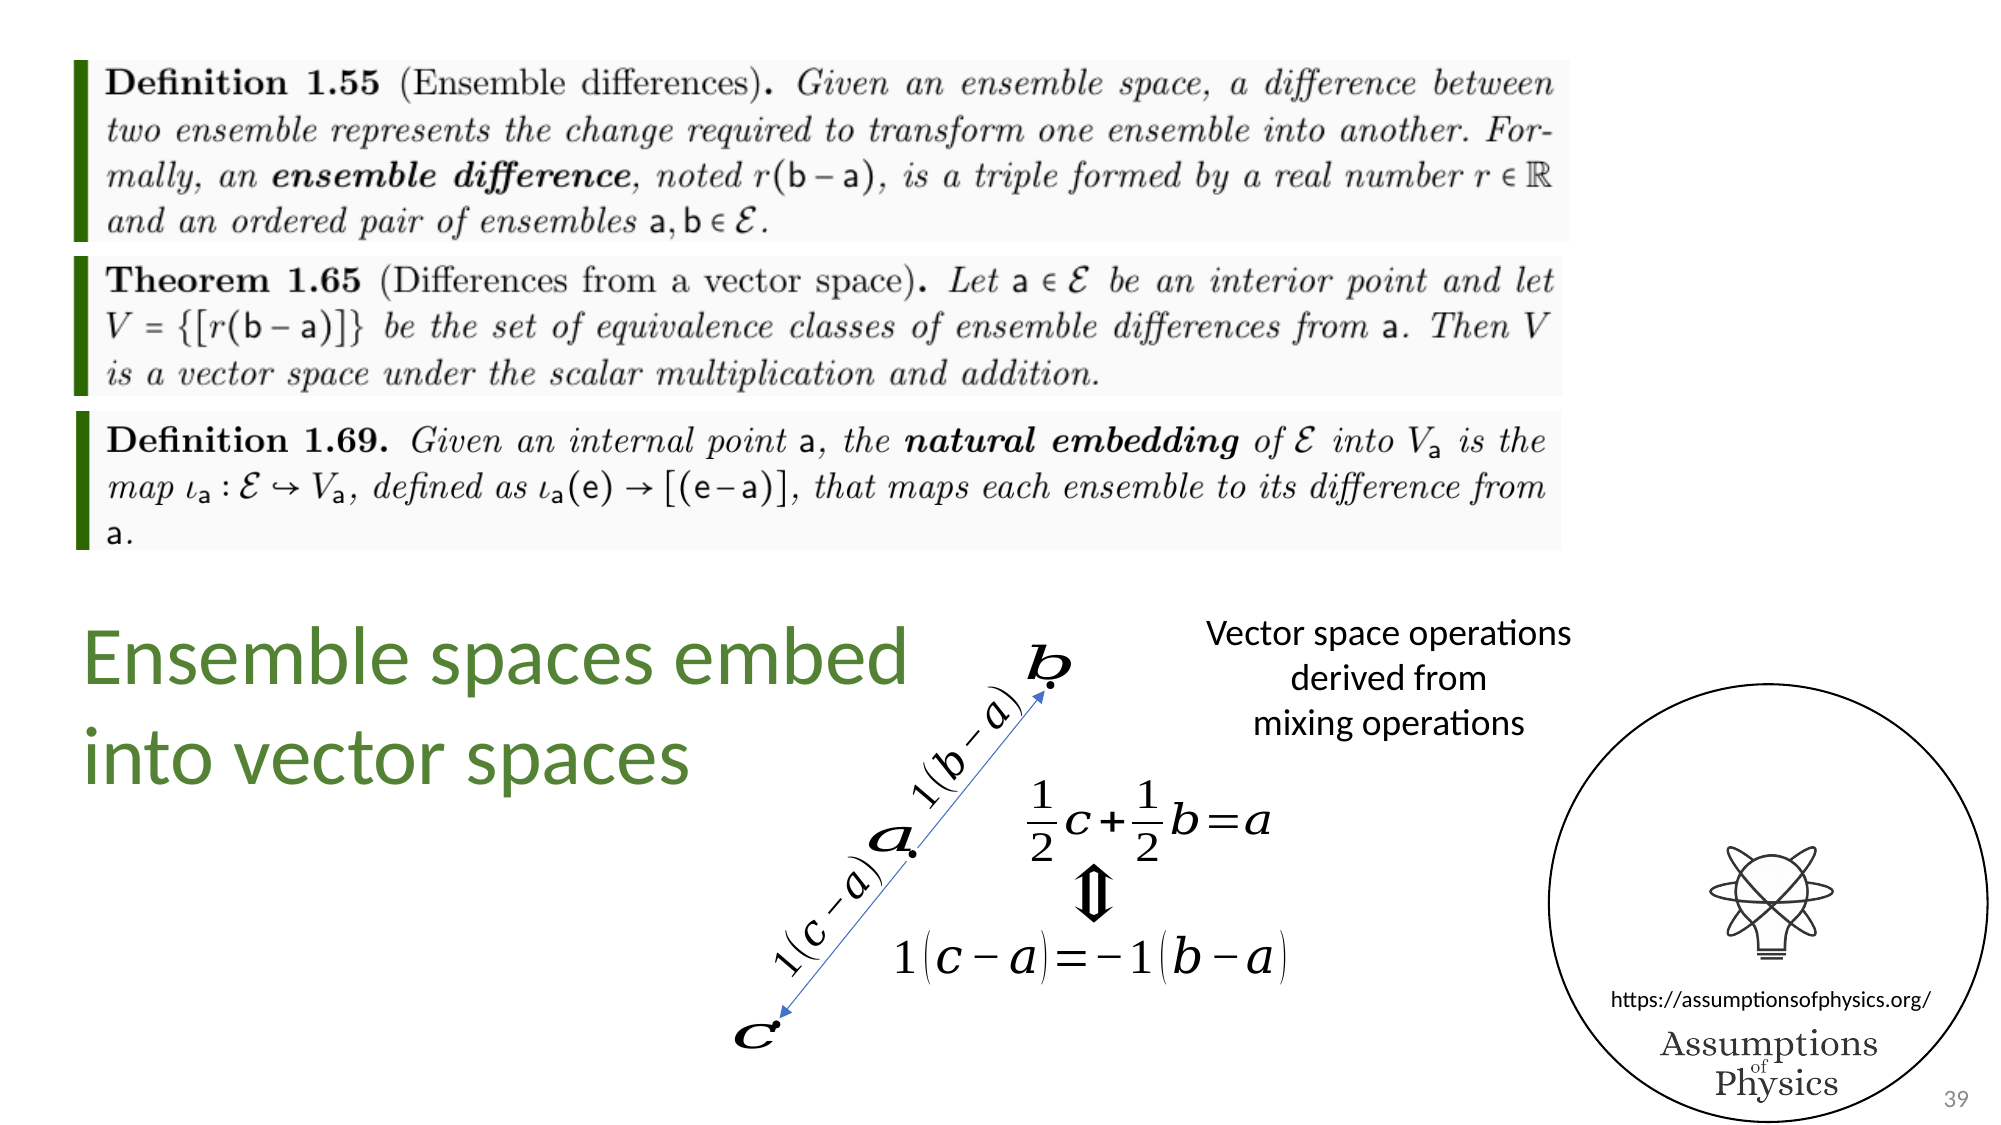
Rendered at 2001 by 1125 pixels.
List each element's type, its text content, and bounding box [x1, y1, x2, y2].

text_box [771, 1019, 782, 1030]
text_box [779, 861, 907, 1019]
picture [1660, 1029, 1877, 1103]
picture [67, 256, 1562, 396]
picture [67, 411, 1566, 550]
text_box [907, 849, 918, 860]
slide_number 39 [1893, 1078, 1985, 1116]
picture [57, 60, 1573, 242]
text_box Ensemble spaces embed into vector spaces [67, 593, 927, 809]
picture [1709, 846, 1834, 960]
text_box [1045, 680, 1056, 691]
text_box Vector space operations derived from mixing operations [1191, 600, 1588, 751]
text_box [917, 690, 1045, 848]
